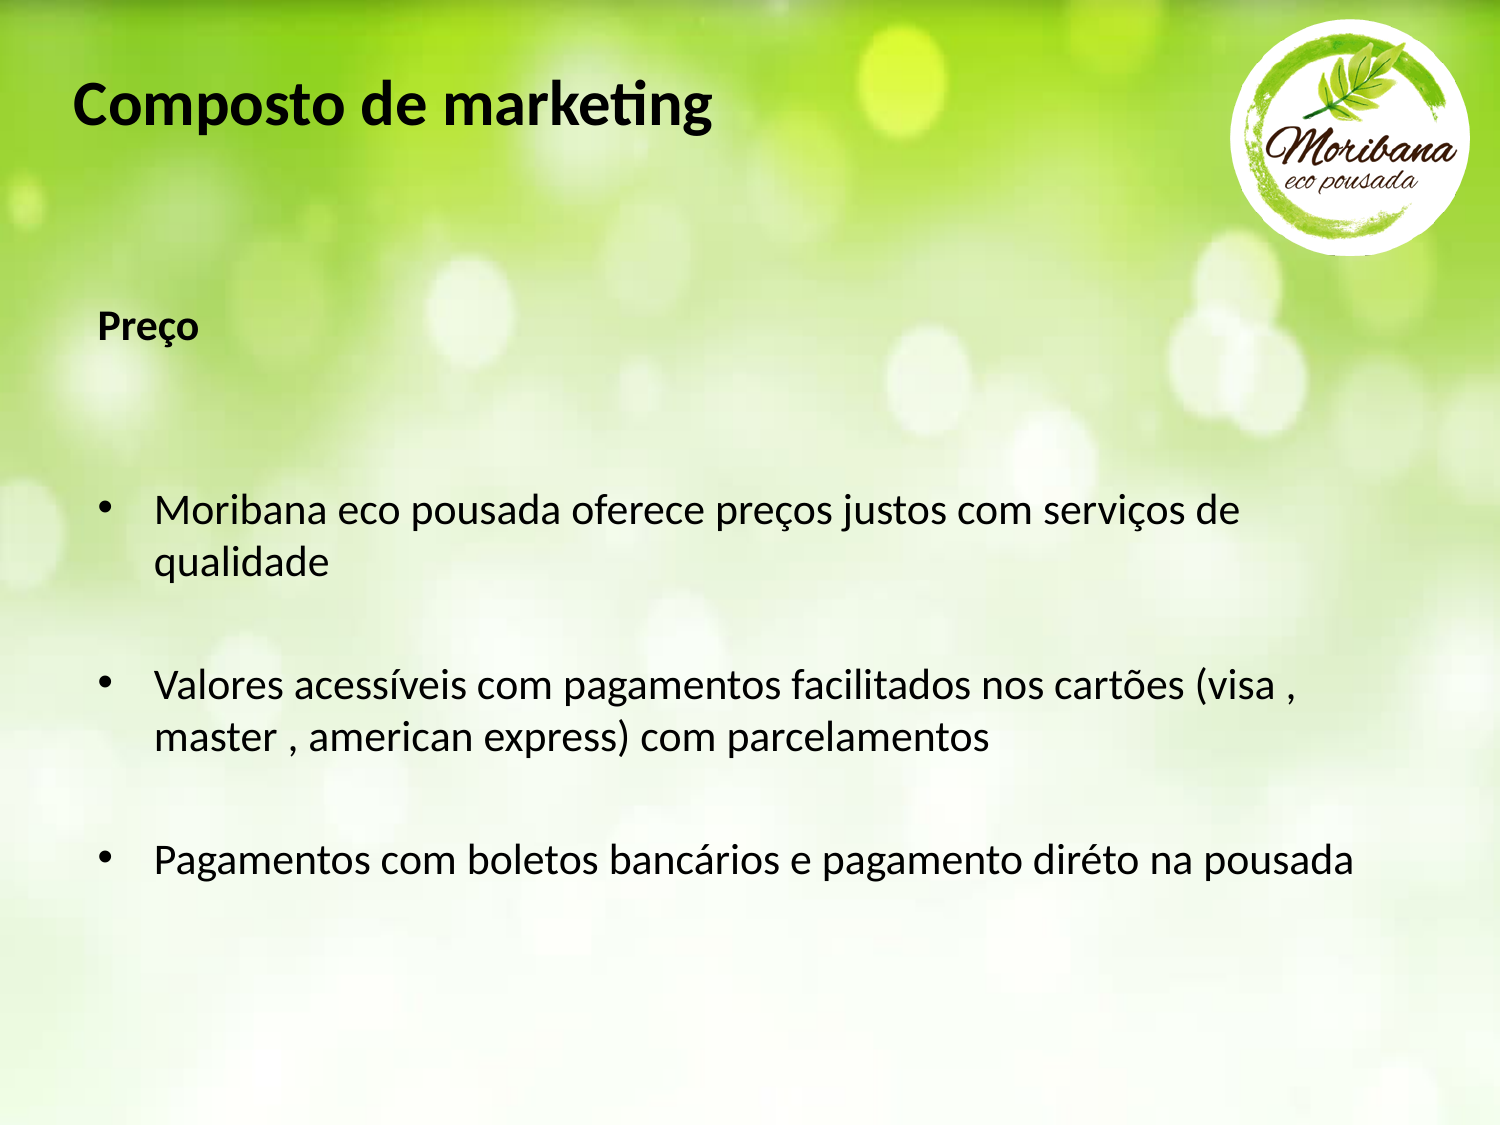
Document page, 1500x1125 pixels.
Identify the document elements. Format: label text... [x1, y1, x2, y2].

list Preço Moribana eco pousada oferece preços justos com serviços de qualidade Valores acessíveis com pagamentos facilitados nos cartões (visa , master , american express) com parcelamentos Pagamentos com boletos bancários e pagamento diréto na pousada [82, 289, 1434, 1000]
picture [0, 0, 1500, 1125]
title Composto de marketing [59, 42, 1214, 226]
